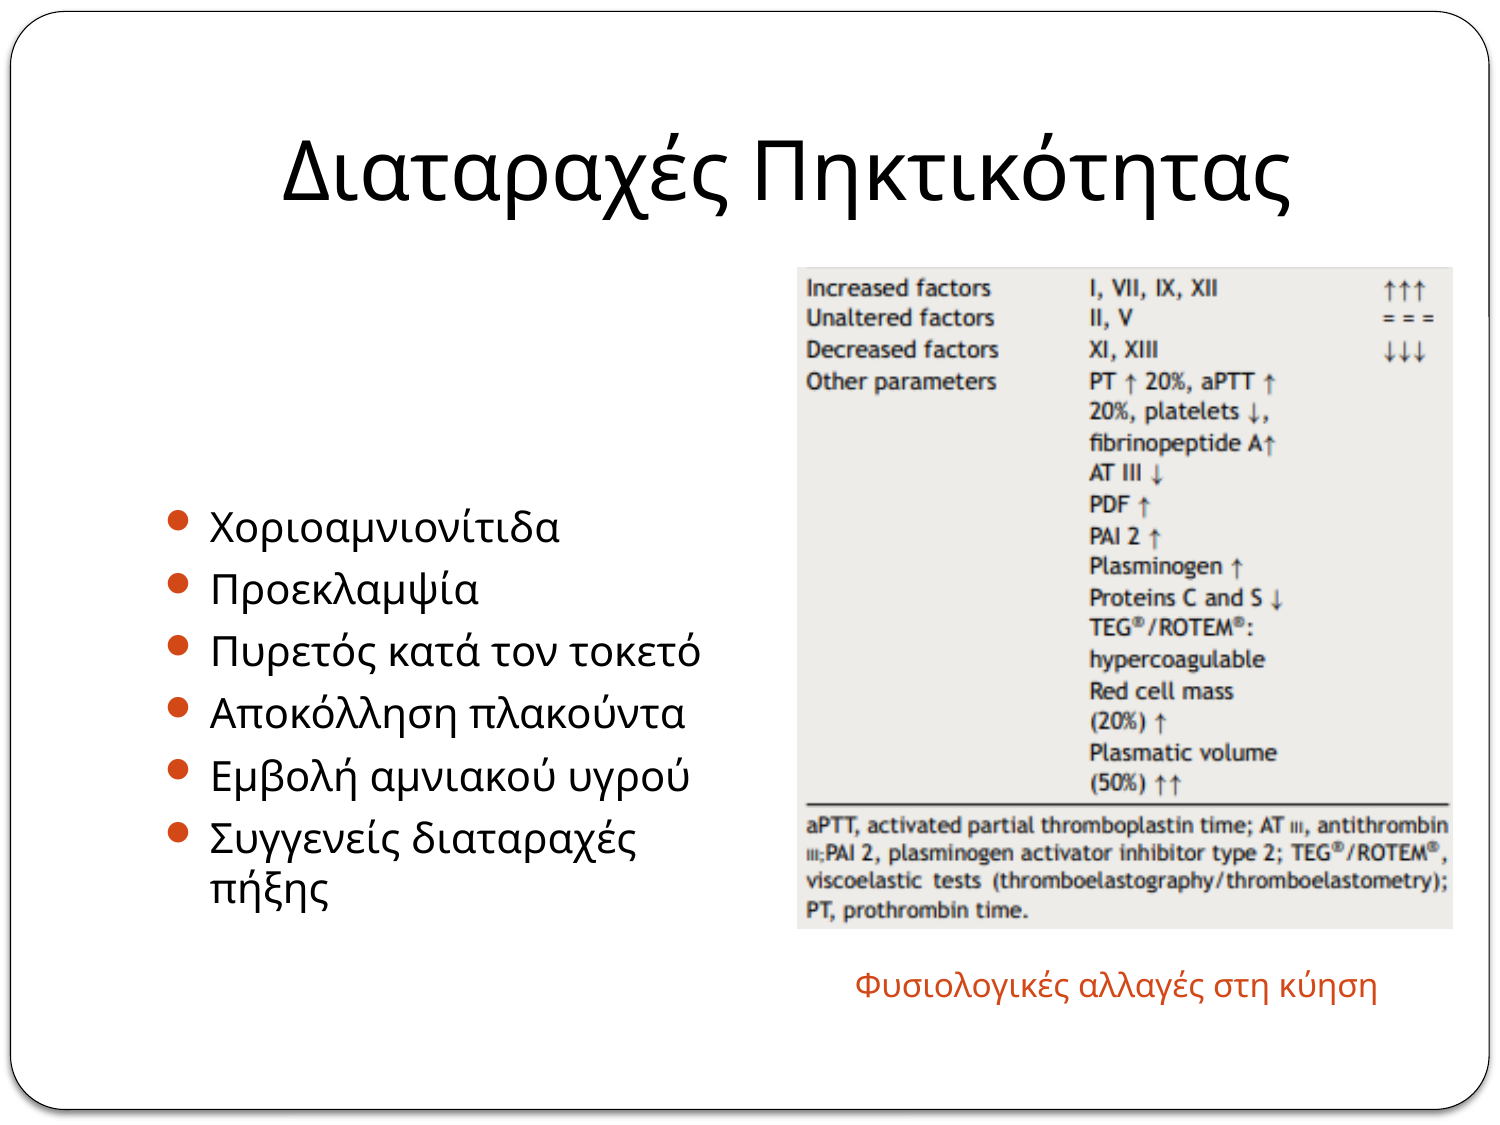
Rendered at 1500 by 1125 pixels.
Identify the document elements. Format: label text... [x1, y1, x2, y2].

title Διαταραχές Πηκτικότητας [150, 44, 1425, 233]
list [796, 266, 1453, 929]
list Φυσιολογικές αλλαγές στη κύηση [784, 904, 1449, 1012]
list Χοριοαμνιονίτιδα Προεκλαμψία Πυρετός κατά τον τοκετό Αποκόλληση πλακούντα Εμβολή αμνιακού υγρού Συγγενείς διαταραχές πήξης [150, 368, 763, 1007]
